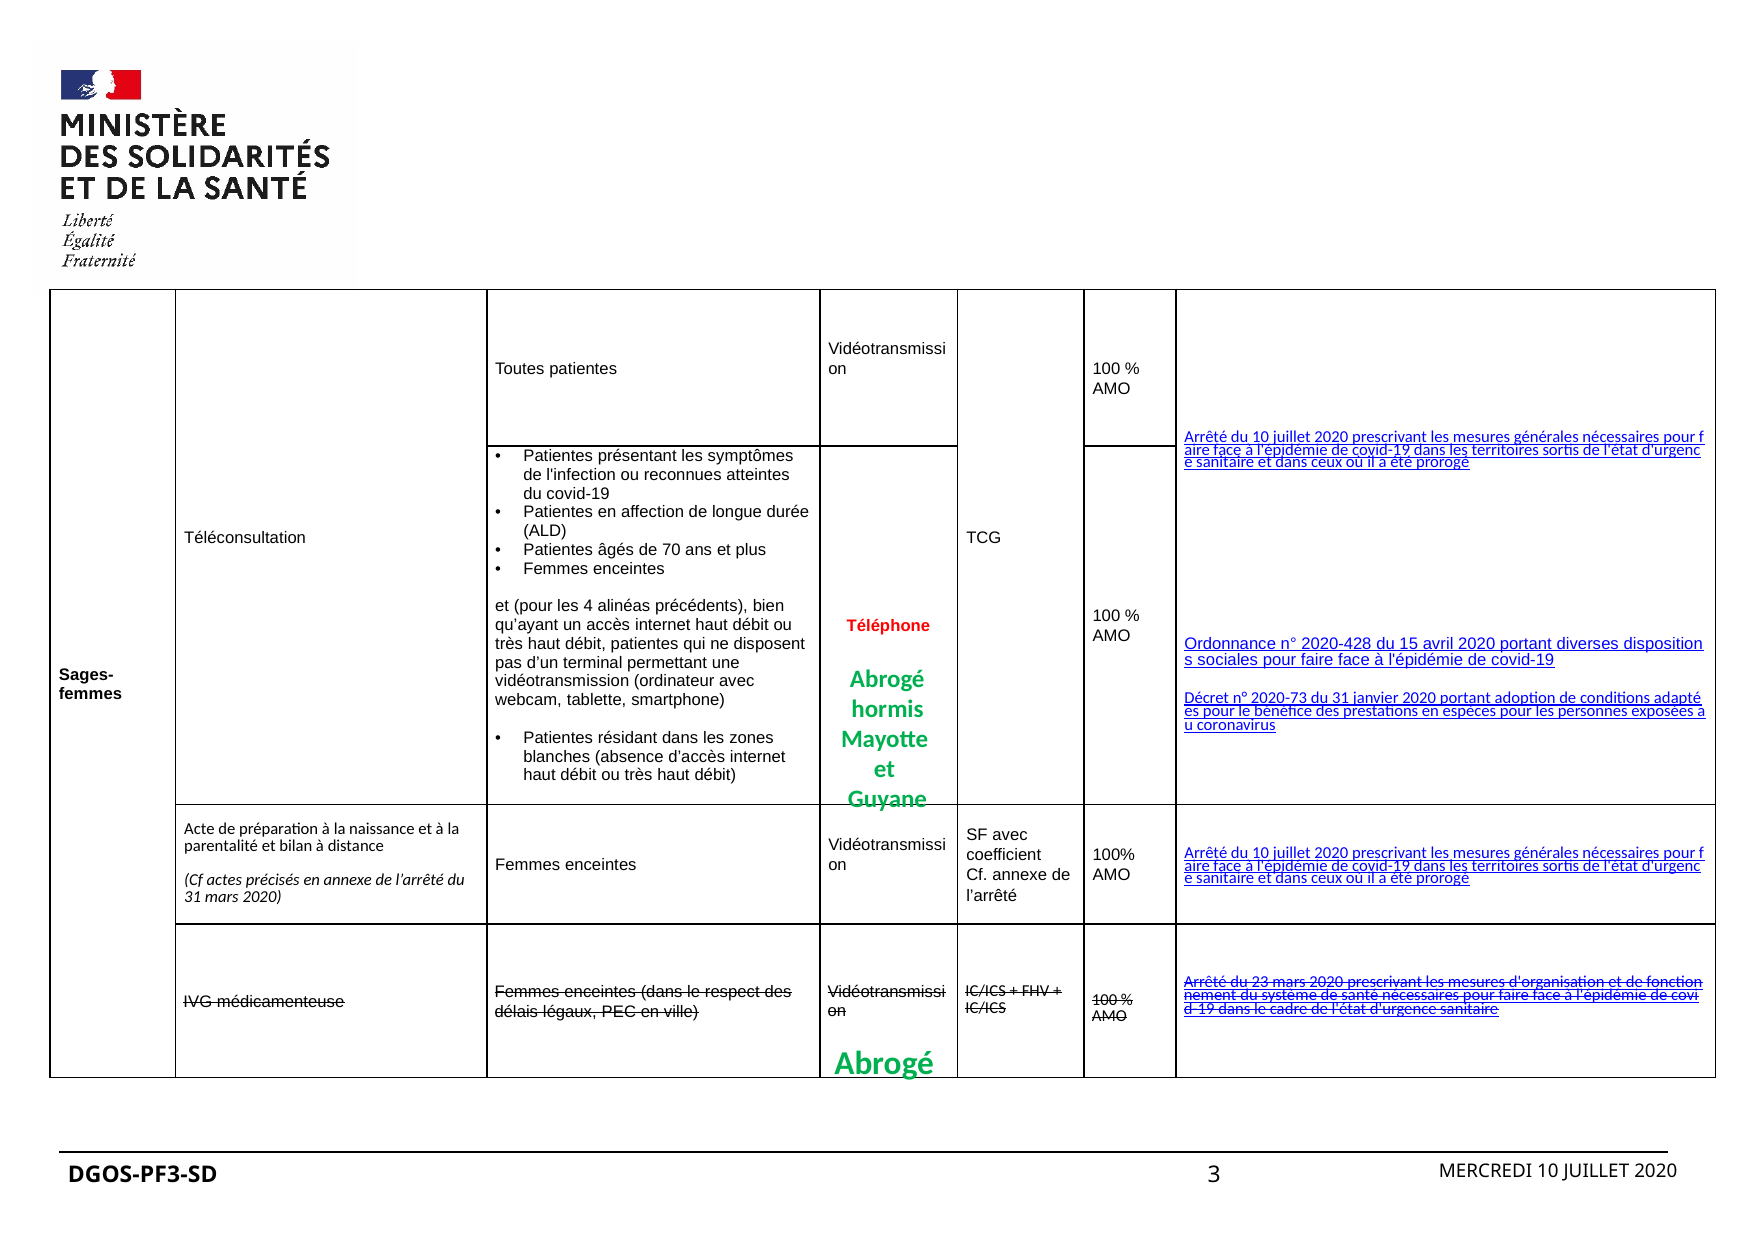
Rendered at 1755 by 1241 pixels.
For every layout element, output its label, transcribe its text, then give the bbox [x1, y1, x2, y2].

table_cell IVG médicamenteuse [176, 925, 486, 1077]
table_cell 100 % AMO [1085, 447, 1175, 804]
table_header Toutes patientes [488, 290, 819, 445]
table_header 100 % AMO [1085, 290, 1175, 445]
table_cell Acte de préparation à la naissance et à la parentalité et bilan à distance (Cf actes précisés en annexe de l’arrêté du 31 mars 2020) [176, 805, 486, 923]
table_header TCG [958, 290, 1083, 804]
table_header Téléconsultation [176, 290, 486, 804]
table_cell IC/ICS + FHV + IC/ICS [958, 925, 1083, 1077]
table_cell Vidéotransmission [821, 821, 957, 923]
table_header Arrêté du 10 juillet 2020 prescrivant les mesures générales nécessaires pour faire face à l'épidémie de covid-19 dans les territoires sortis de l'état d'urgence sanitaire et dans ceux où il a été prorogé Ordonnance n° 2020-428 du 15 avril 2020 portant diverses dispositions sociales pour faire face à l'épidémie de covid-19 Décret n° 2020-73 du 31 janvier 2020 portant adoption de conditions adaptées pour le bénéfice des prestations en espèces pour les personnes exposées au coronavirus [1177, 290, 1715, 804]
table_cell Femmes enceintes [488, 805, 819, 923]
table_cell Téléphone [821, 447, 957, 655]
table_cell Patientes présentant les symptômes de l'infection ou reconnues atteintes du covid-19 Patientes en affection de longue durée (ALD) Patientes âgés de 70 ans et plus Femmes enceintes et (pour les 4 alinéas précédents), bien qu’ayant un accès internet haut débit ou très haut débit, patientes qui ne disposent pas d’un terminal permettant une vidéotransmission (ordinateur avec webcam, tablette, smartphone) Patientes résidant dans les zones blanches (absence d’accès internet haut débit ou très haut débit) [488, 447, 819, 804]
table_header Sages-femmes [51, 290, 175, 1077]
table_cell Arrêté du 23 mars 2020 prescrivant les mesures d'organisation et de fonctionnement du système de santé nécessaires pour faire face à l'épidémie de covid-19 dans le cadre de l'état d'urgence sanitaire [1177, 925, 1715, 1077]
table_cell Vidéotransmission [821, 925, 957, 1033]
table_header Vidéotransmission [821, 290, 957, 445]
table_cell Arrêté du 10 juillet 2020 prescrivant les mesures générales nécessaires pour faire face à l'épidémie de covid-19 dans les territoires sortis de l'état d'urgence sanitaire et dans ceux où il a été prorogé [1177, 805, 1715, 923]
table_cell Femmes enceintes (dans le respect des délais légaux, PEC en ville) [488, 925, 819, 1077]
text_box Abrogé hormis Mayotte et Guyane [813, 655, 962, 821]
table_cell 100% AMO [1085, 805, 1175, 923]
picture [32, 41, 358, 295]
table_cell SF avec coefficient Cf. annexe de l’arrêté [958, 805, 1083, 923]
table_cell 100 % AMO [1085, 925, 1175, 1077]
text_box Abrogé [819, 1033, 985, 1089]
